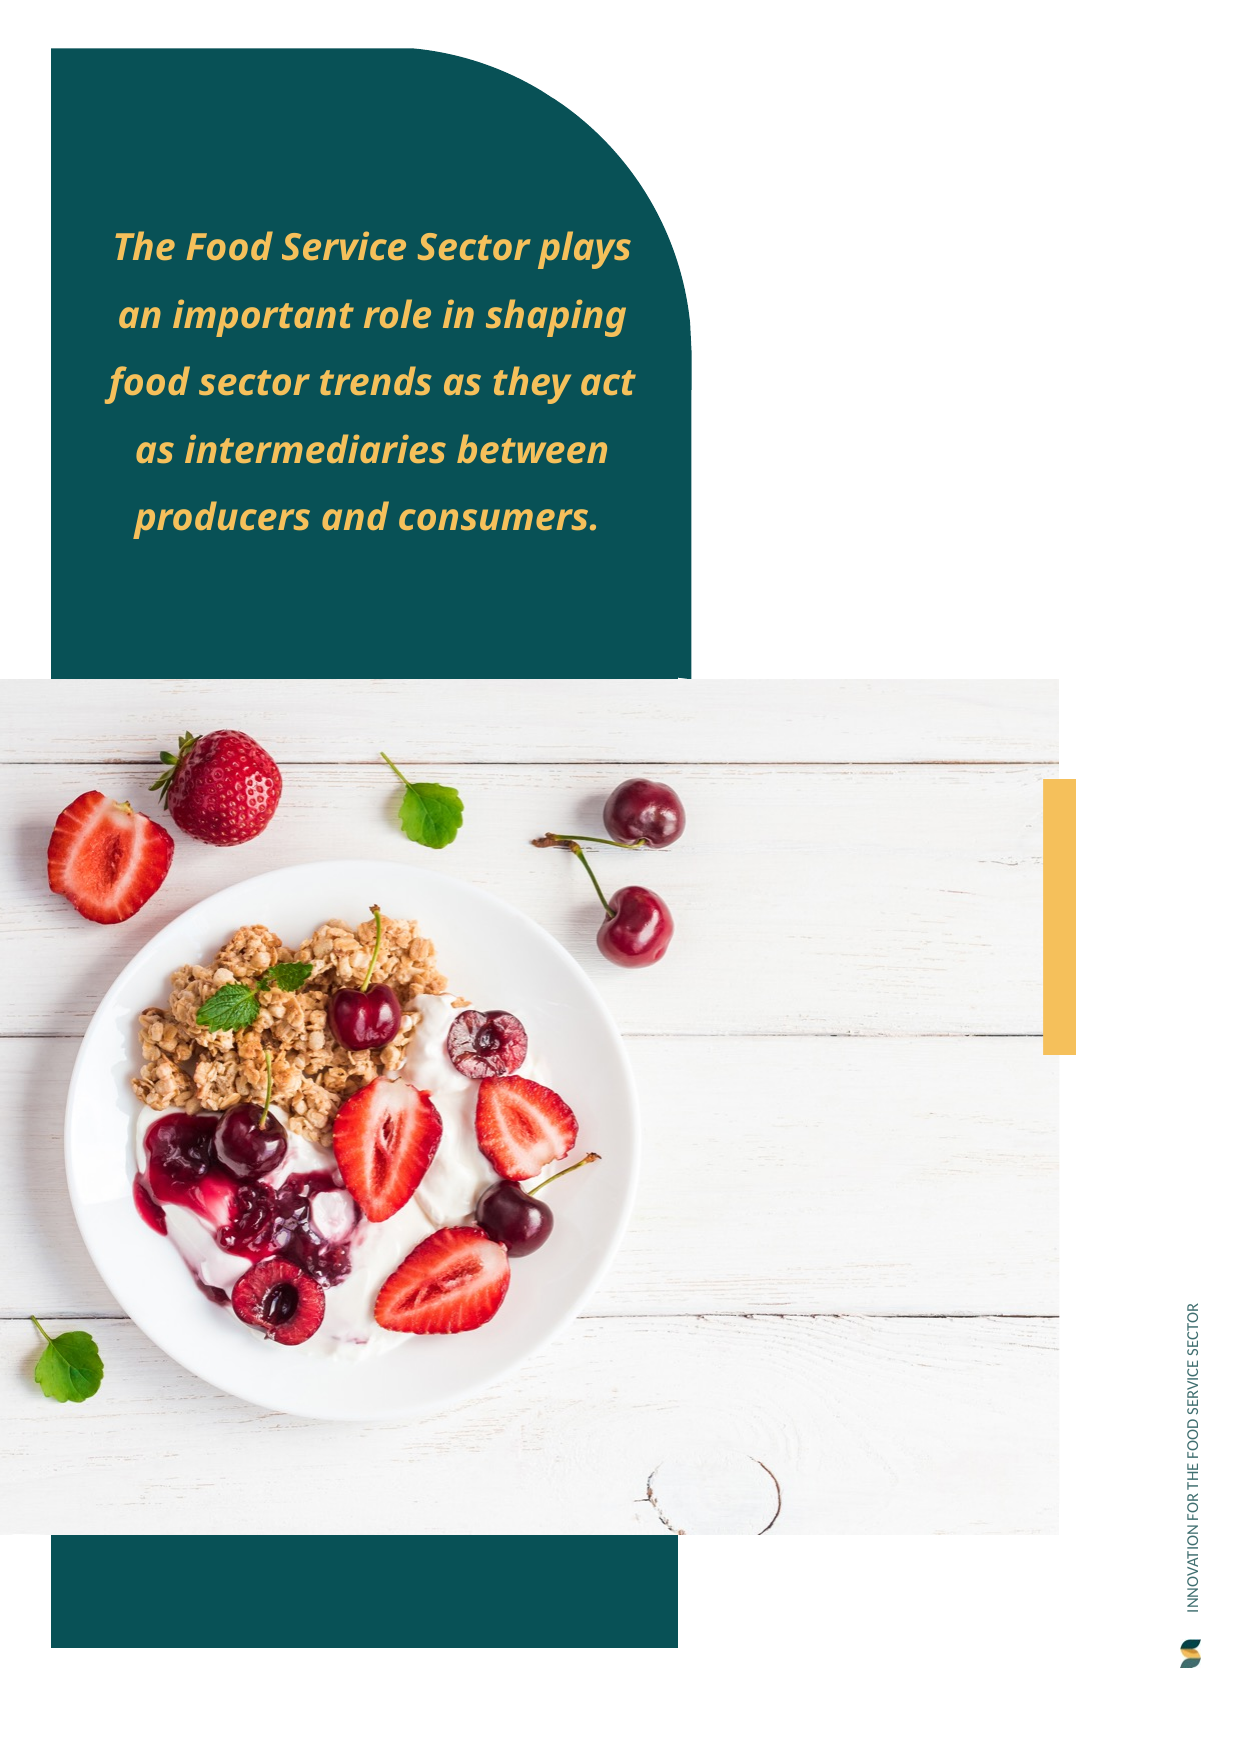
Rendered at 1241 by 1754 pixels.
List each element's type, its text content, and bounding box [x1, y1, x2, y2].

list The Food Service Sector plays an important role in shaping food sector trends as they act as intermediaries between producers and consumers. [92, 172, 653, 603]
picture [1180, 1639, 1201, 1668]
picture [0, 679, 1060, 1536]
